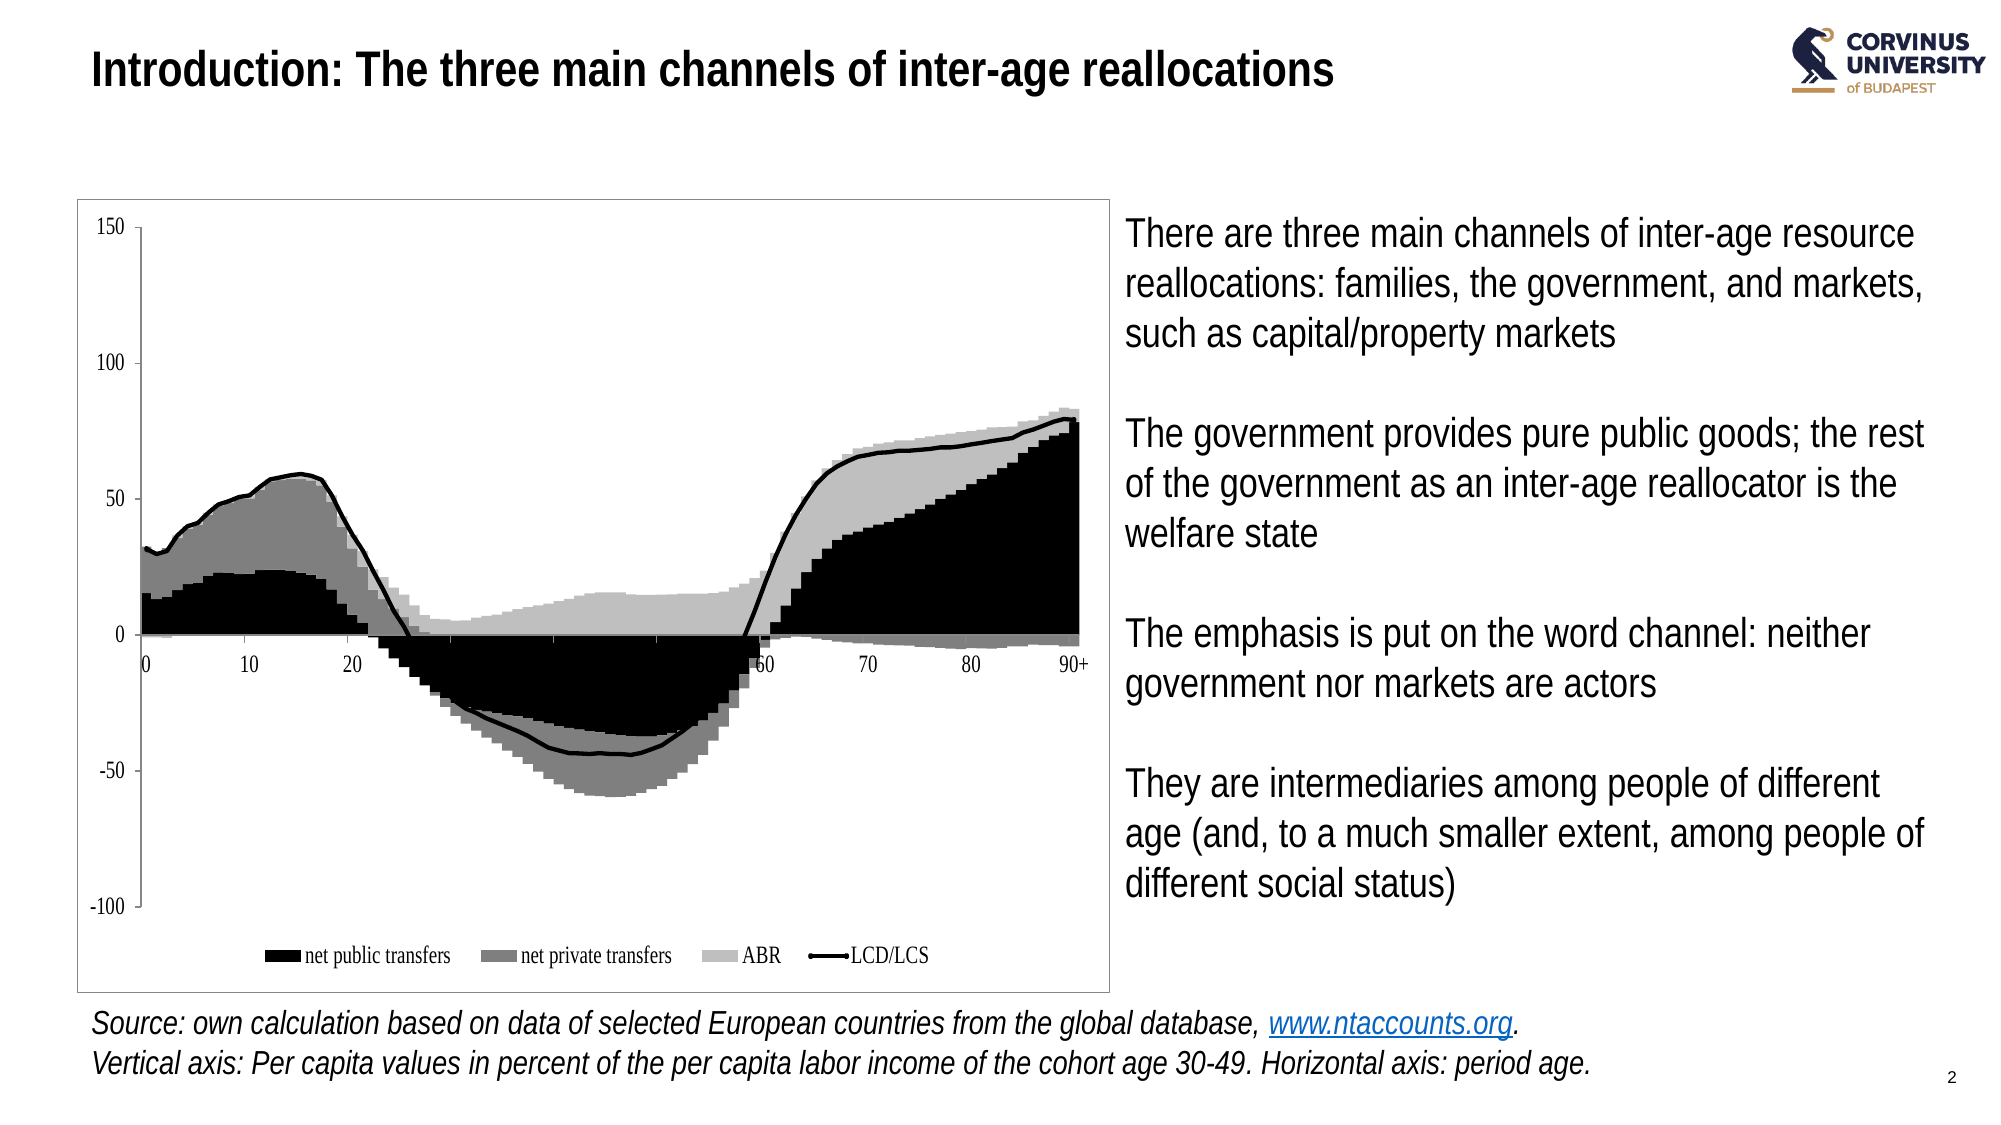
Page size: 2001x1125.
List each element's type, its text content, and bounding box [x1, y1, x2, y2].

text_box There are three main channels of inter-age resource reallocations: families, the government, and markets, such as capital/property markets The government provides pure public goods; the rest of the government as an inter-age reallocator is the welfare state The emphasis is put on the word channel: neither government nor markets are actors They are intermediaries among people of different age (and, to a much smaller extent, among people of different social status) [1111, 198, 1960, 964]
picture [76, 198, 1111, 994]
text_box Source: own calculation based on data of selected European countries from the global database, www.ntaccounts.org. Vertical axis: Per capita values in percent of the per capita labor income of the cohort age 30-49. Horizontal axis: period age. [76, 993, 1790, 1089]
picture [1792, 27, 1986, 93]
text_box Introduction: The three main channels of inter-age reallocations [76, 35, 1790, 141]
